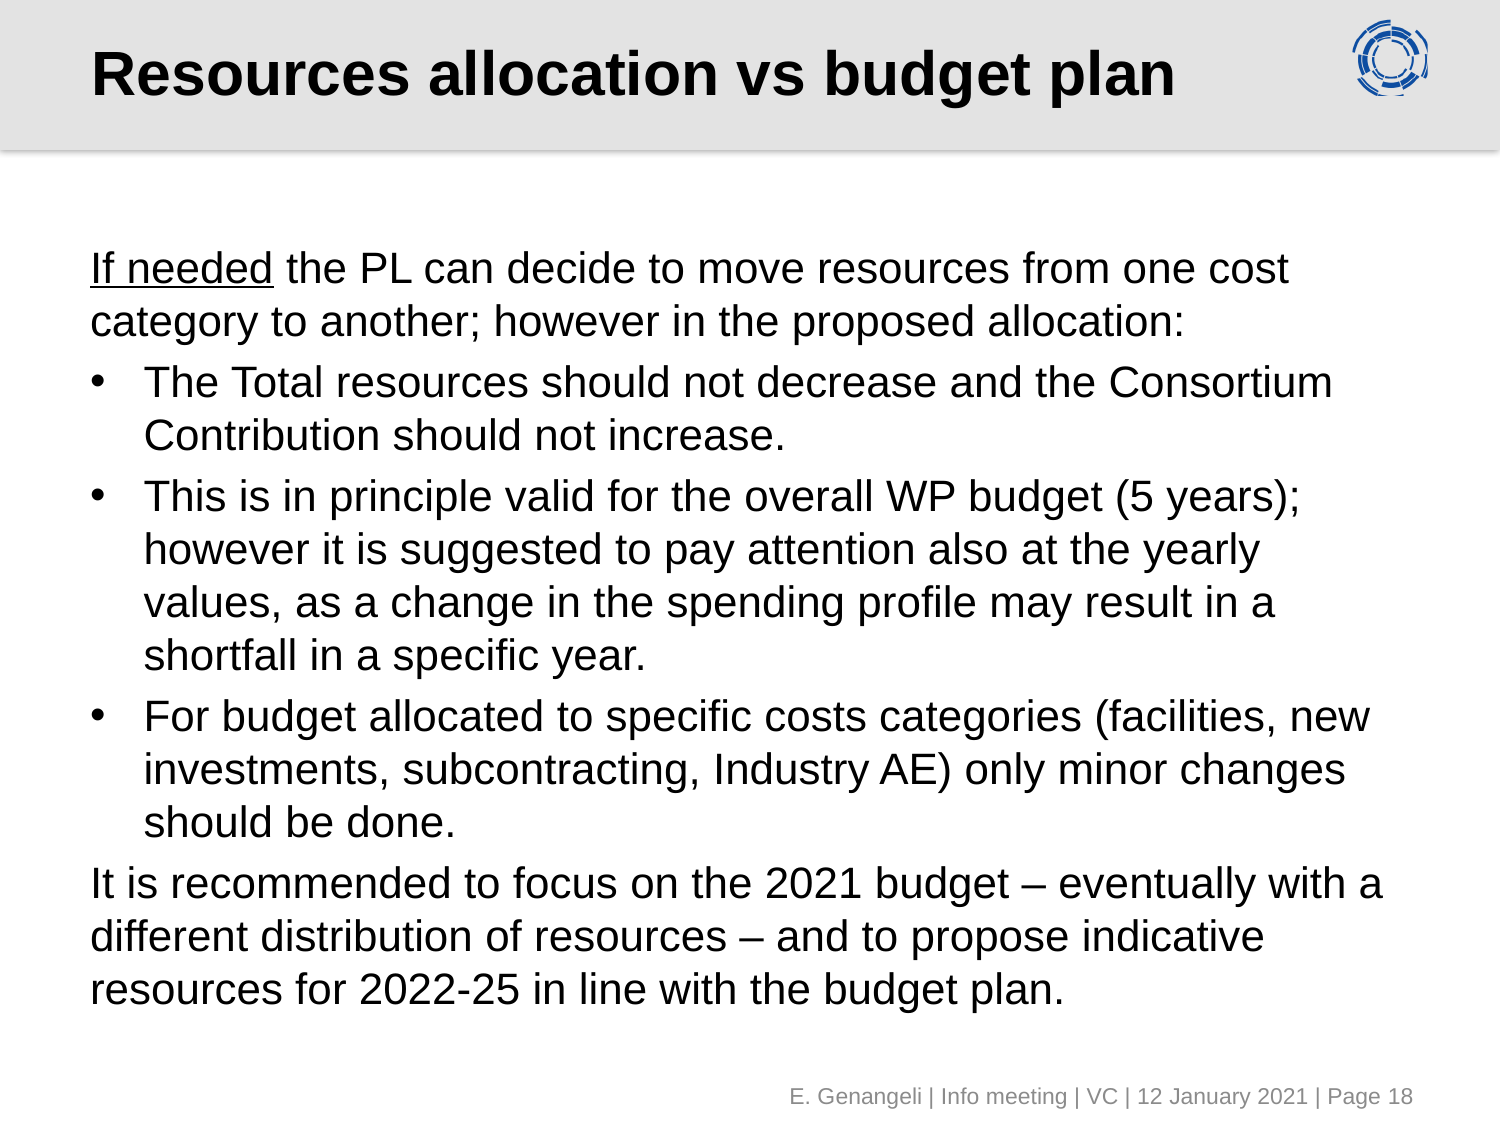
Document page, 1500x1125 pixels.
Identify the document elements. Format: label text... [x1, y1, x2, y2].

title Resources allocation vs budget plan [76, 37, 1315, 113]
list If needed the PL can decide to move resources from one cost category to another; however in the proposed allocation: The Total resources should not decrease and the Consortium Contribution should not increase. This is in principle valid for the overall WP budget (5 years); however it is suggested to pay attention also at the yearly values, as a change in the spending profile may result in a shortfall in a specific year. For budget allocated to specific costs categories (facilities, new investments, subcontracting, Industry AE) only minor changes should be done. It is recommended to focus on the 2021 budget – eventually with a different distribution of resources – and to propose indicative resources for 2022-25 in line with the budget plan. [75, 231, 1425, 1035]
footer E. Genangeli | Info meeting | VC | 12 January 2021 | Page 18 [76, 1073, 1429, 1118]
